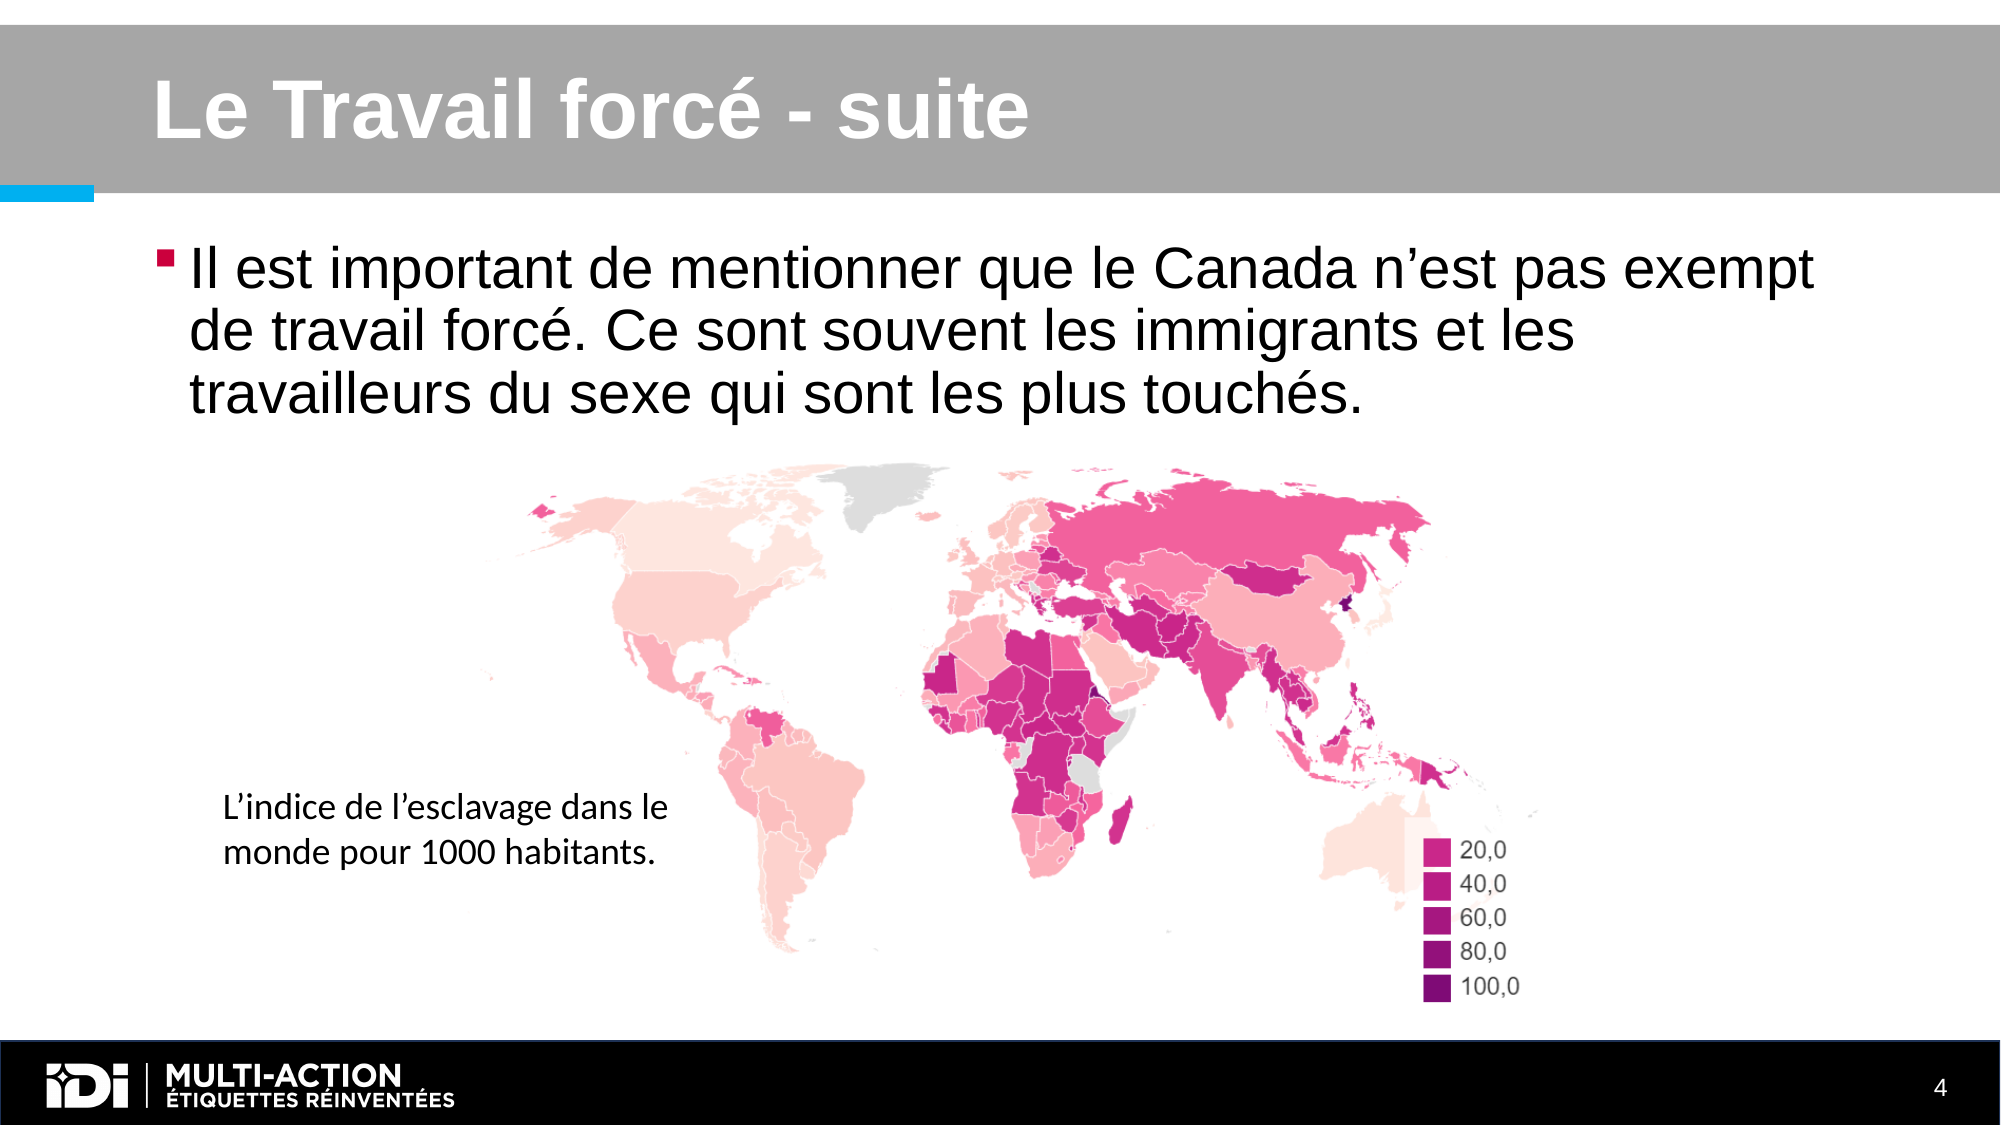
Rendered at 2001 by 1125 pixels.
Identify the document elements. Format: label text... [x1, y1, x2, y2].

title Le Travail forcé - suite [137, 3, 1863, 221]
picture [37, 1056, 465, 1117]
list Il est important de mentionner que le Canada n’est pas exempt de travail forcé. Ce sont souvent les immigrants et les travailleurs du sexe qui sont les plus touchés. [137, 230, 1863, 448]
text_box L’indice de l’esclavage dans le monde pour 1000 habitants. [208, 774, 452, 880]
picture [452, 419, 1548, 1018]
